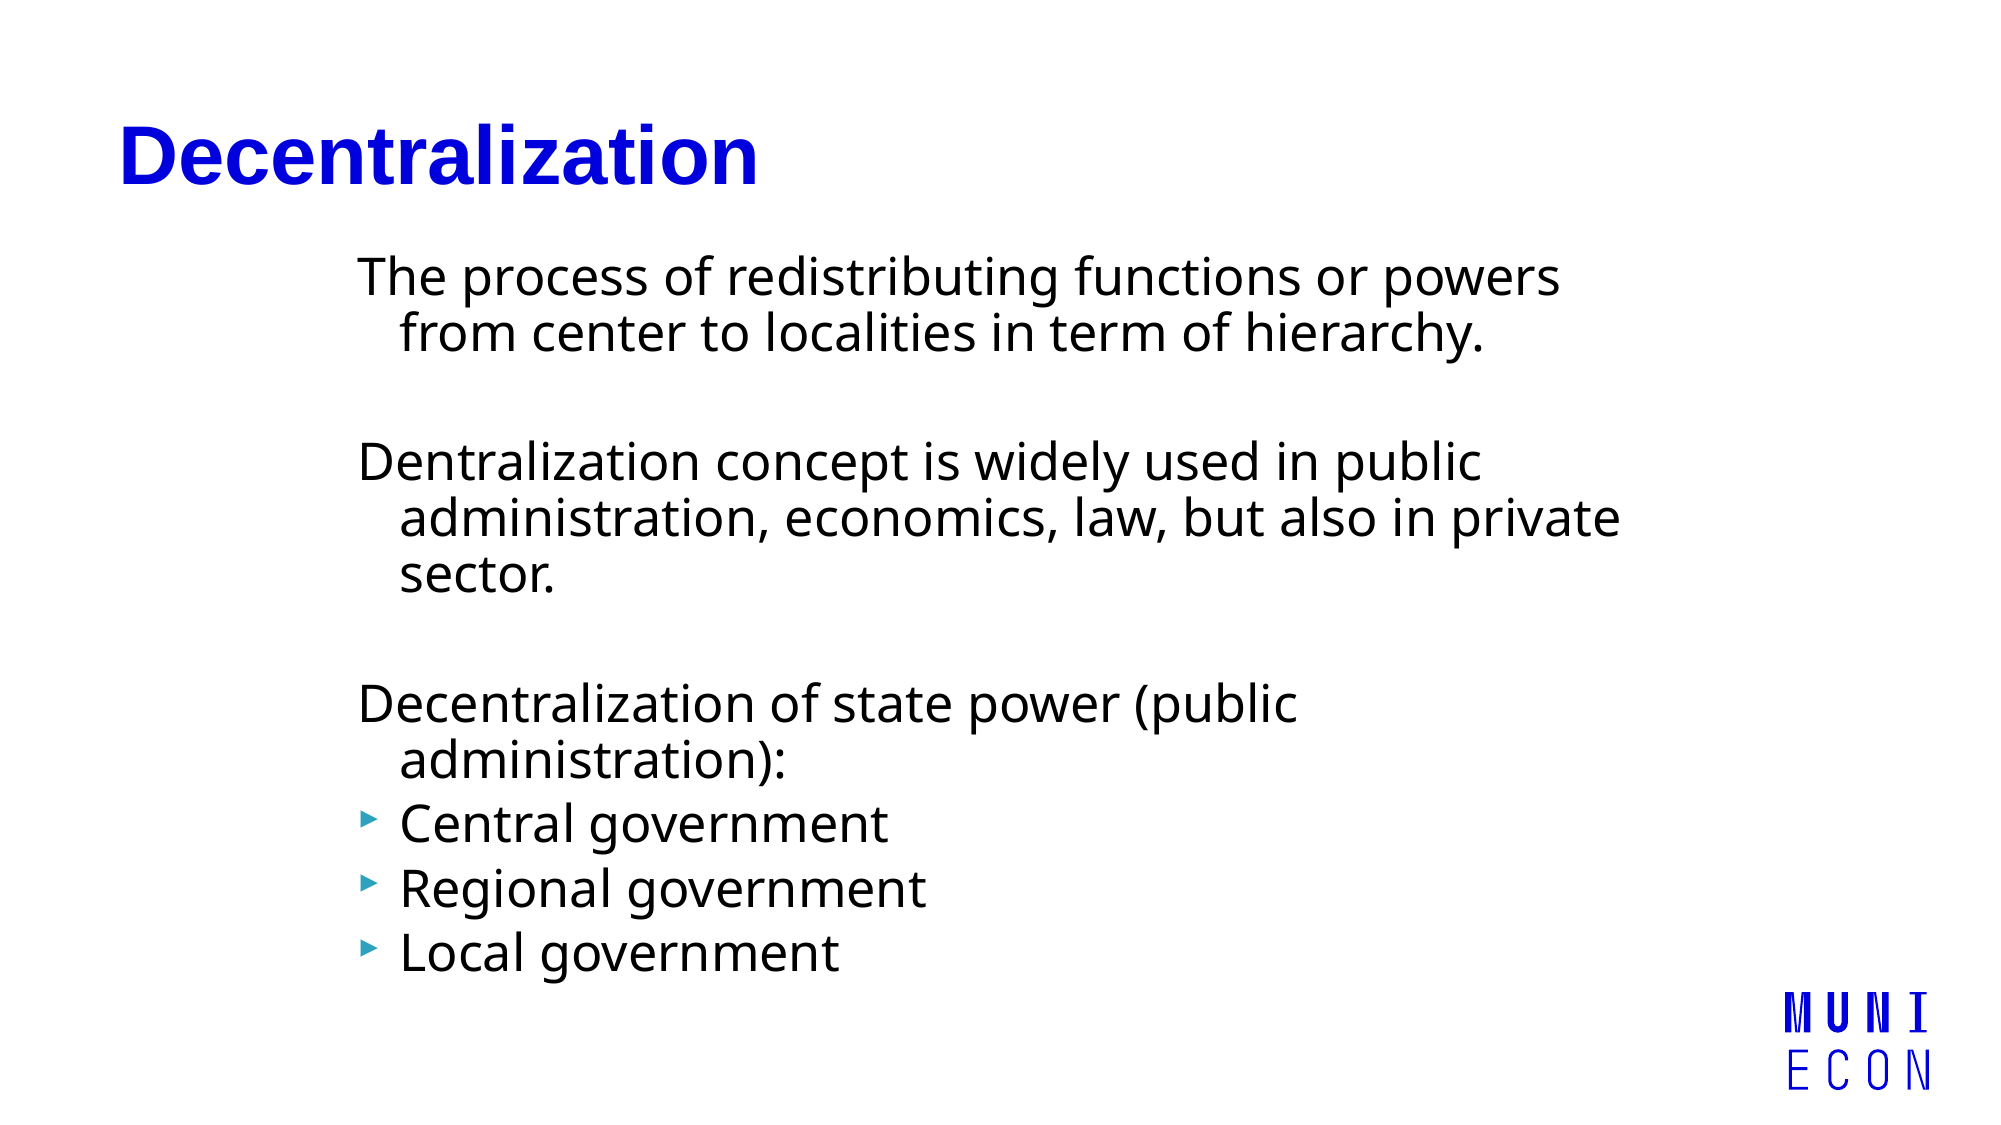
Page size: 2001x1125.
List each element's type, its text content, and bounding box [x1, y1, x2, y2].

text_box The process of redistributing functions or powers from center to localities in term of hierarchy. Dentralization concept is widely used in public administration, economics, law, but also in private sector. Decentralization of state power (public administration): Central government Regional government Local government [324, 242, 1675, 986]
title Decentralization [118, 118, 1883, 193]
